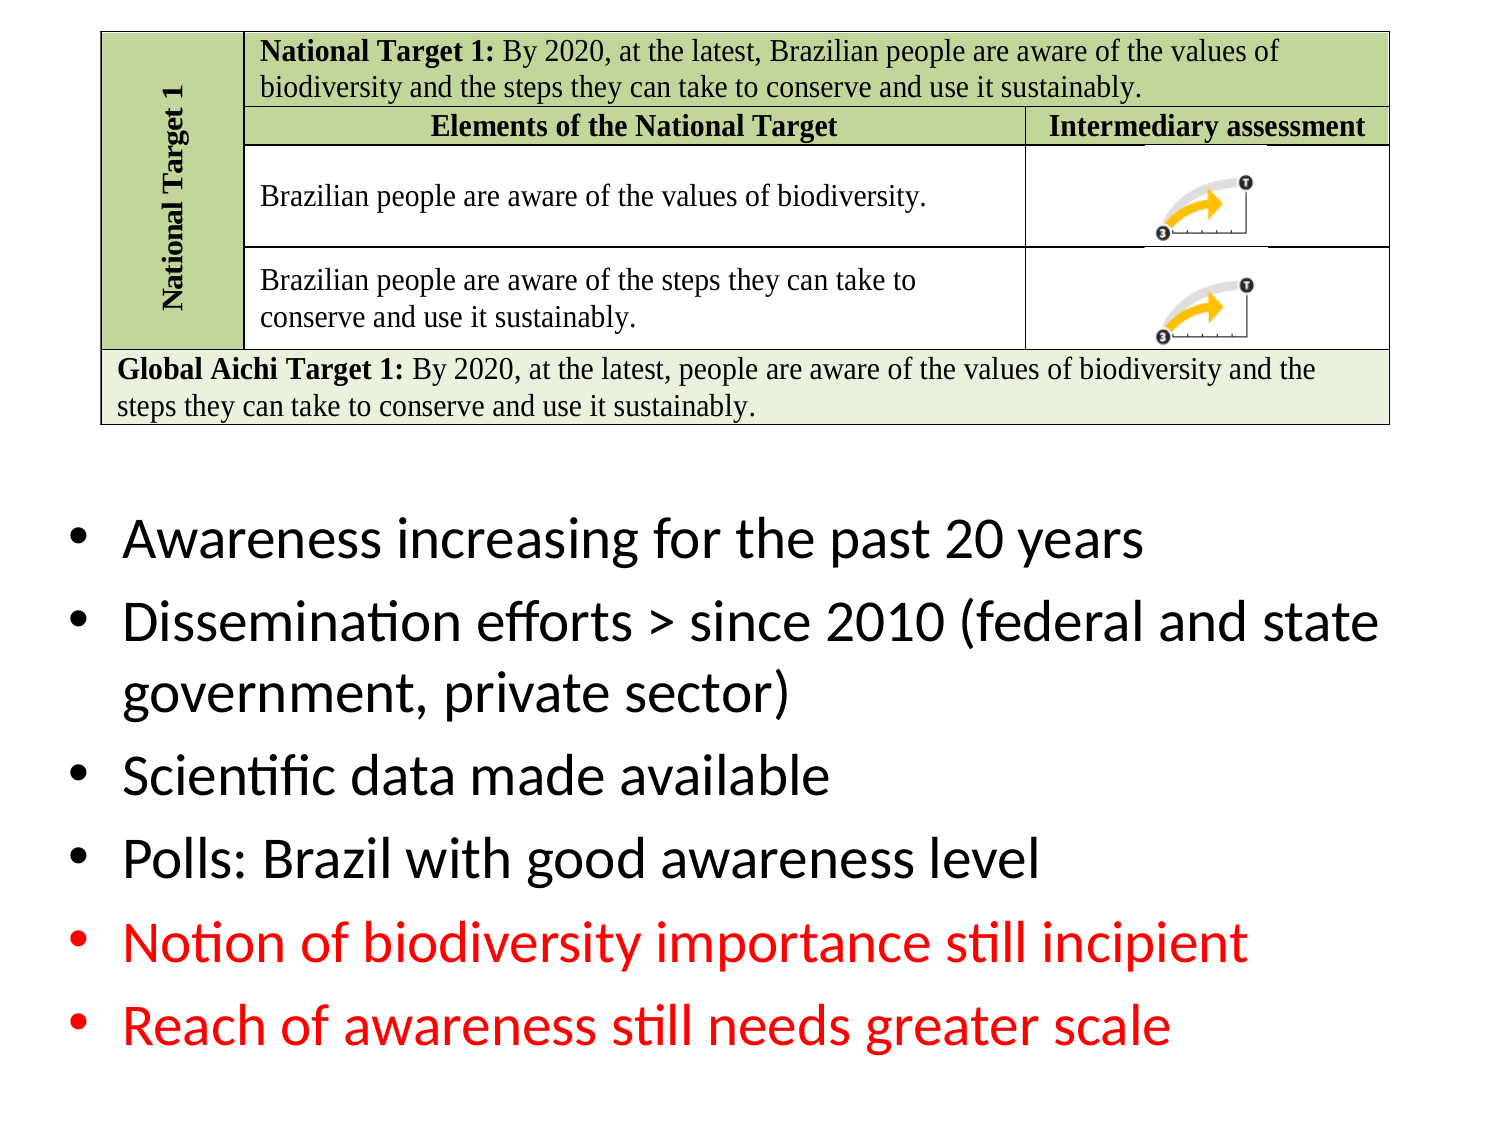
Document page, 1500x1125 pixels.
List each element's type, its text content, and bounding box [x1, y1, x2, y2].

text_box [100, 30, 1400, 469]
list Awareness increasing for the past 20 years Dissemination efforts > since 2010 (federal and state government, private sector) Scientific data made available Polls: Brazil with good awareness level Notion of biodiversity importance still incipient Reach of awareness still needs greater scale [53, 491, 1479, 1069]
